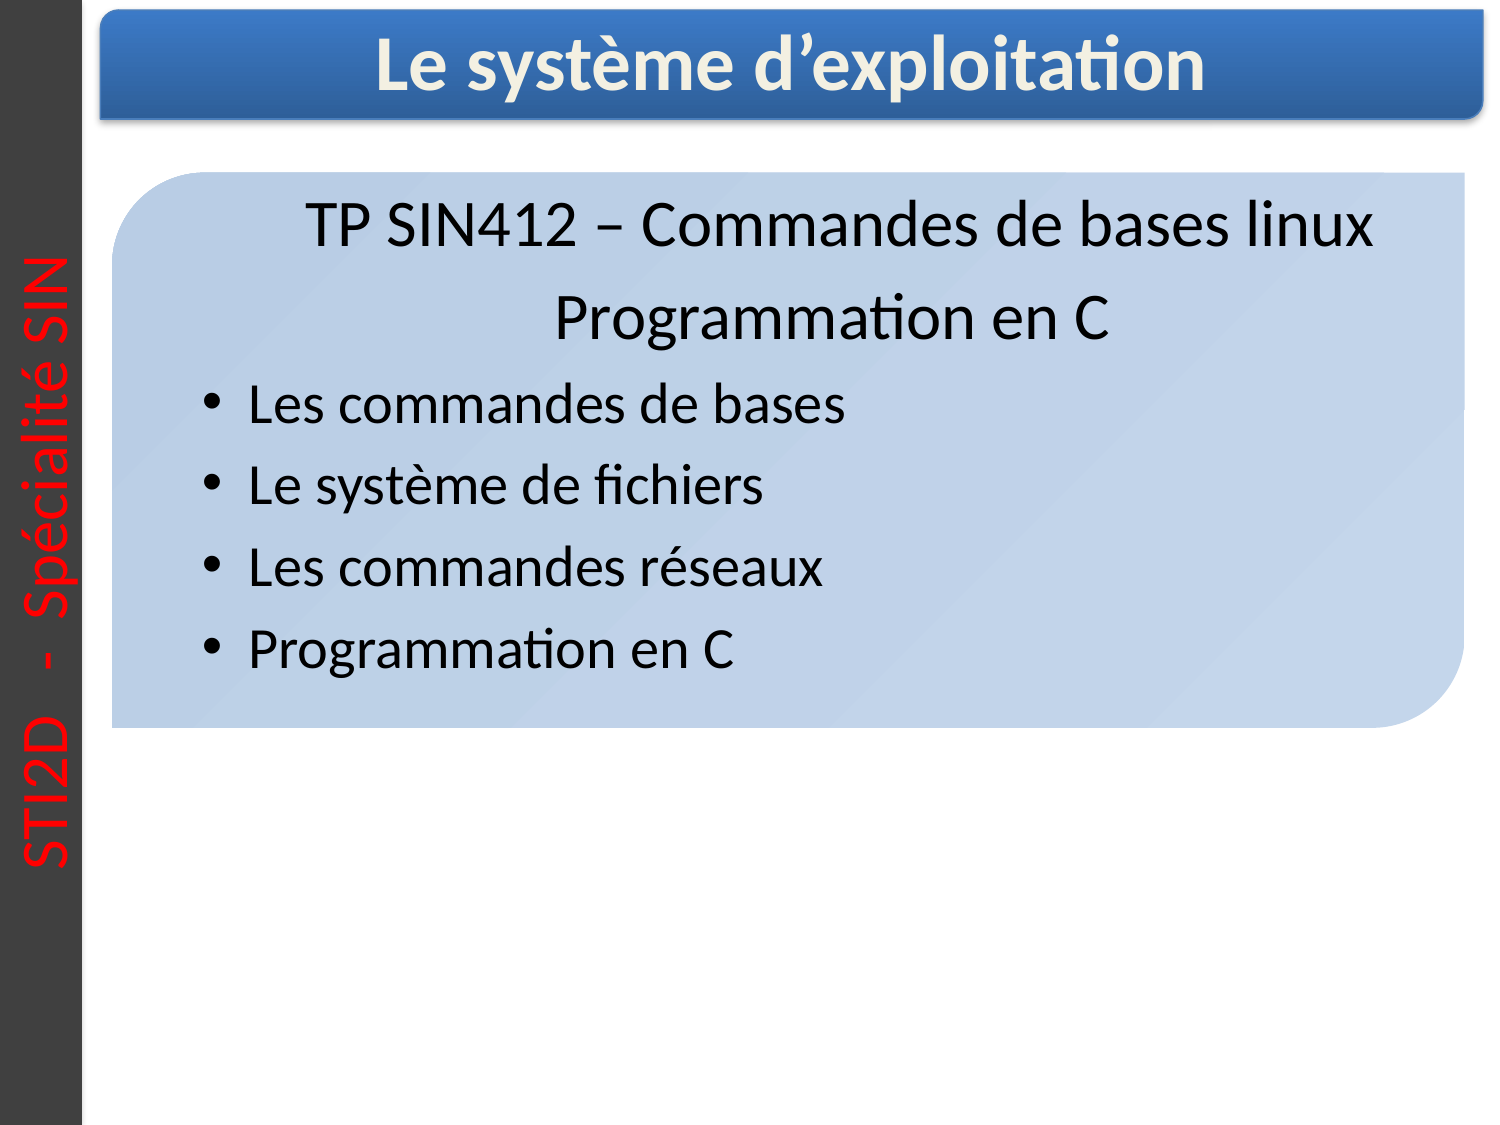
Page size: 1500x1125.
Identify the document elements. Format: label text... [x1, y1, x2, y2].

text_box TP SIN412 – Commandes de bases linux Programmation en C Les commandes de bases Le système de fichiers Les commandes réseaux Programmation en C [112, 172, 1500, 870]
text_box Le système d’exploitation [99, 9, 1484, 120]
text_box STI2D - Spécialité SIN [0, 0, 82, 1125]
